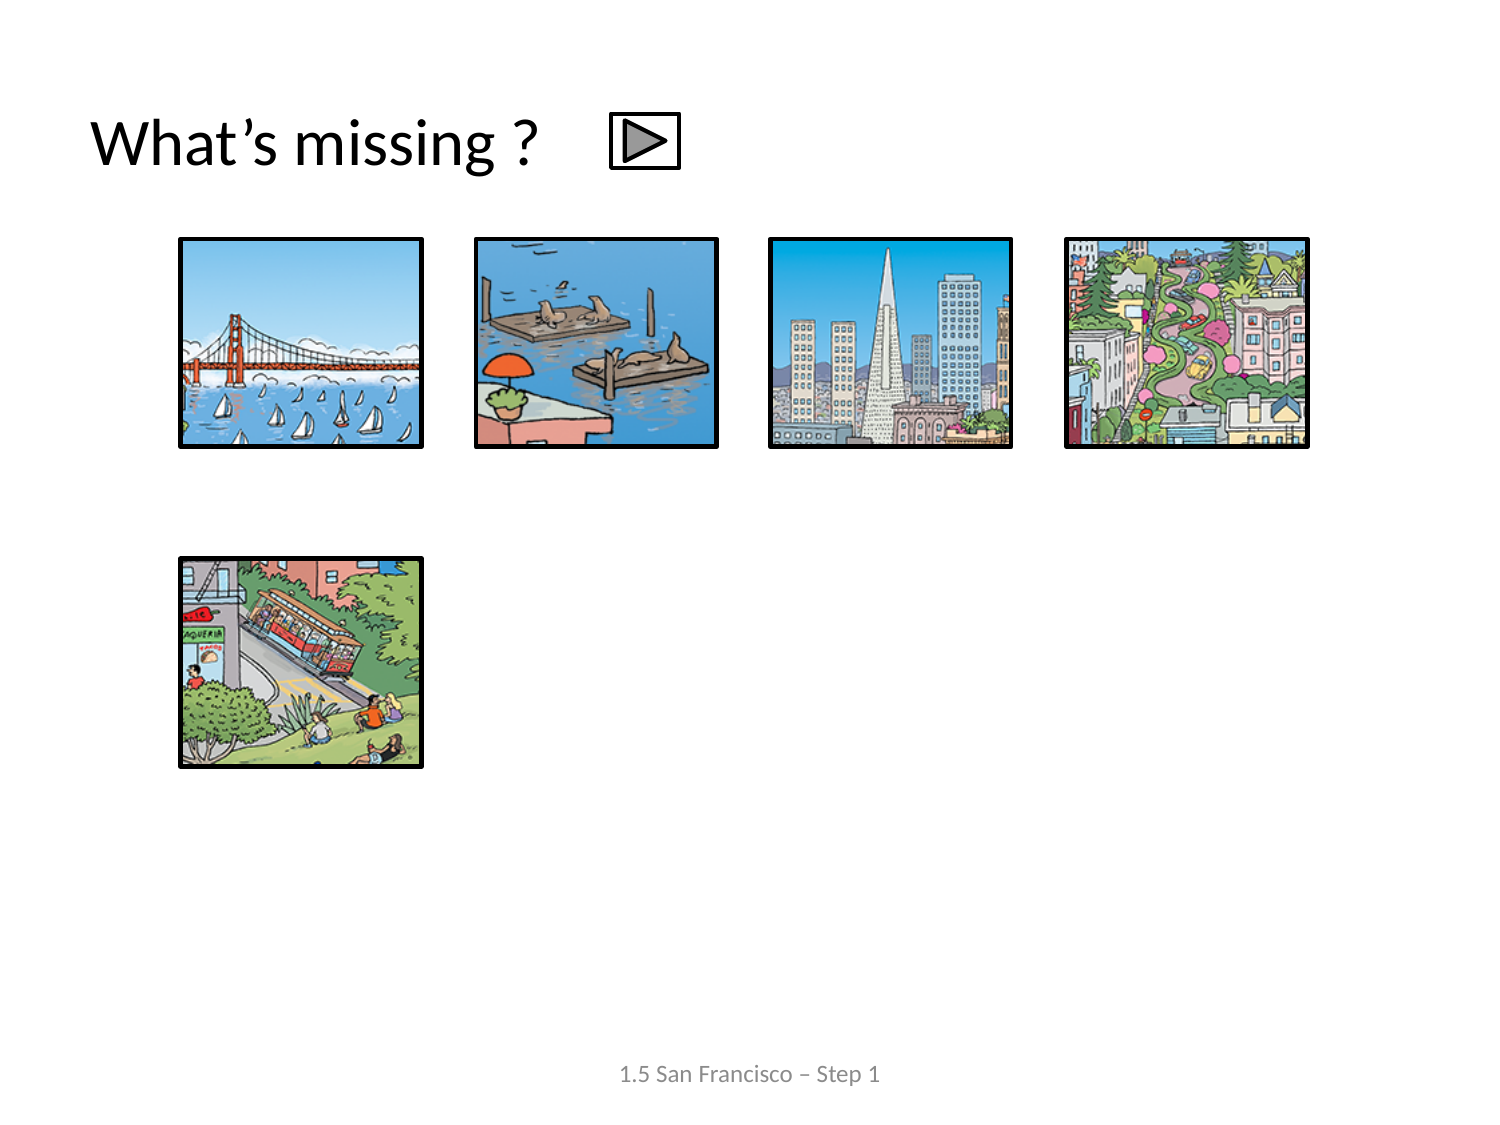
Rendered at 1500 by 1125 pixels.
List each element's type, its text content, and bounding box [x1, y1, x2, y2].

picture [182, 241, 420, 445]
text_box [609, 112, 681, 170]
footer 1.5 San Francisco – Step 1 [512, 1042, 988, 1103]
title What’s missing ? [75, 45, 1425, 233]
picture [182, 560, 420, 765]
picture [1068, 241, 1306, 445]
picture [477, 241, 715, 445]
picture [772, 249, 1009, 445]
